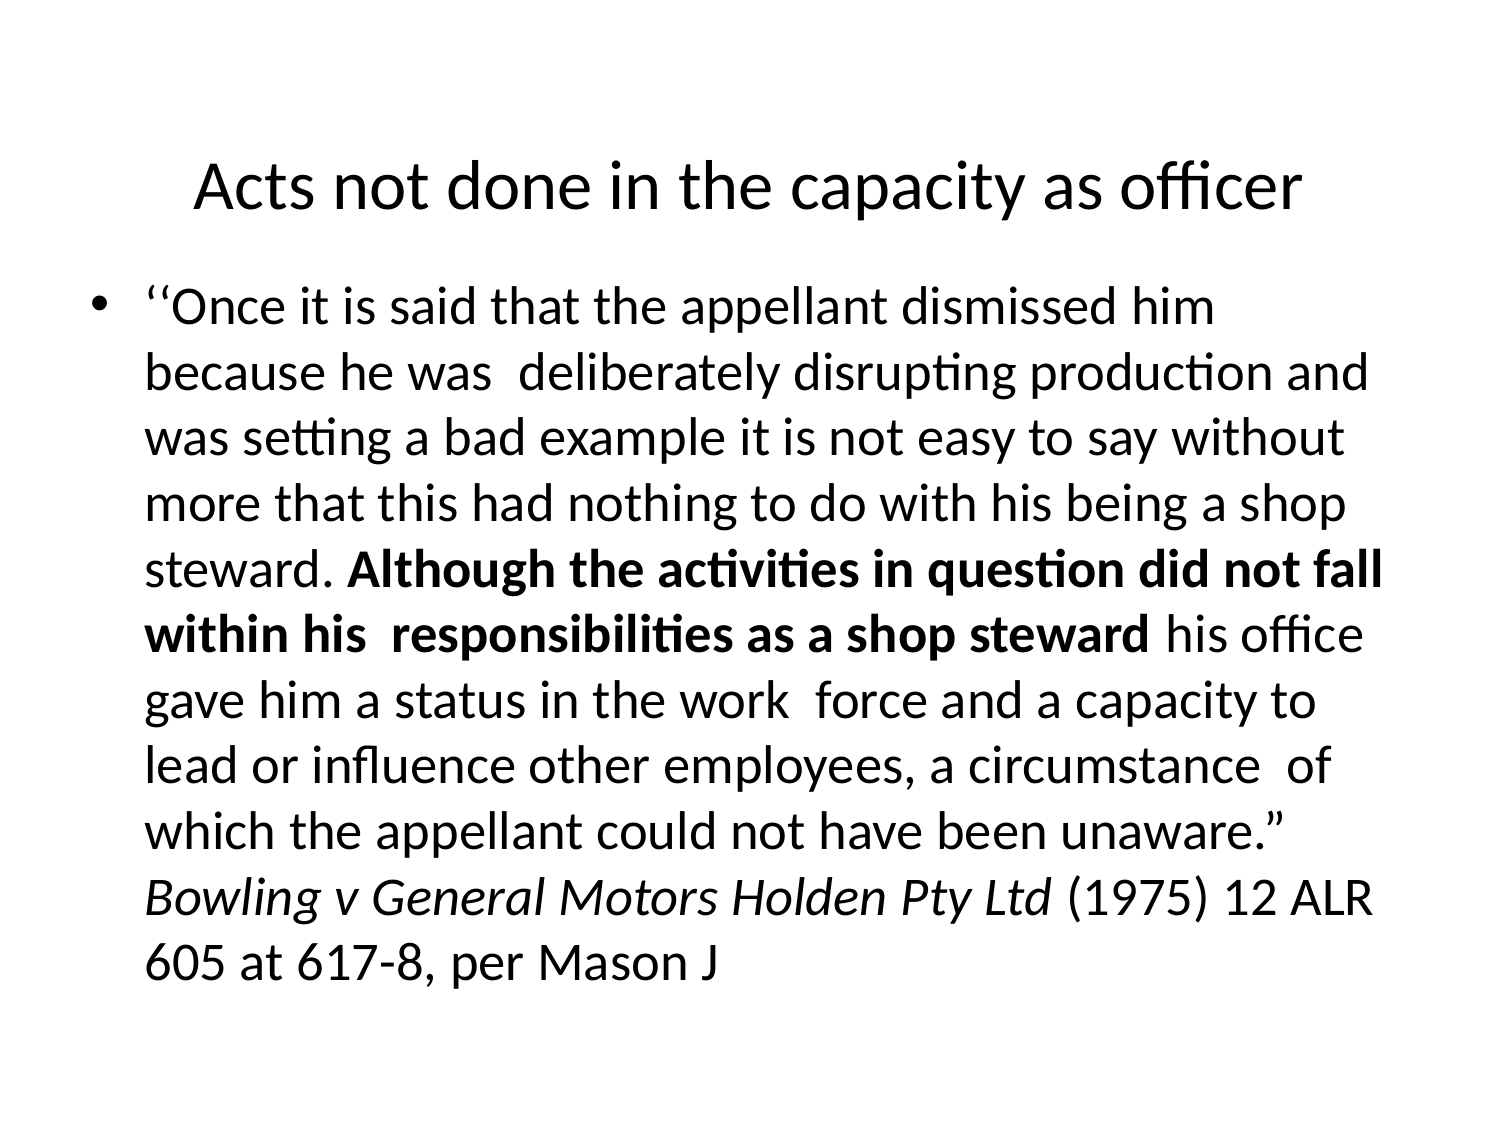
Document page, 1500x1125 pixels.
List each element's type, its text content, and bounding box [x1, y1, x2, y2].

title Acts not done in the capacity as officer [75, 45, 1425, 233]
list ‘‘Once it is said that the appellant dismissed him because he was deliberately disrupting production and was setting a bad example it is not easy to say without more that this had nothing to do with his being a shop steward. Although the activities in question did not fall within his responsibilities as a shop steward his office gave him a status in the work force and a capacity to lead or influence other employees, a circumstance of which the appellant could not have been unaware.” Bowling v General Motors Holden Pty Ltd (1975) 12 ALR 605 at 617-8, per Mason J [75, 262, 1425, 1005]
